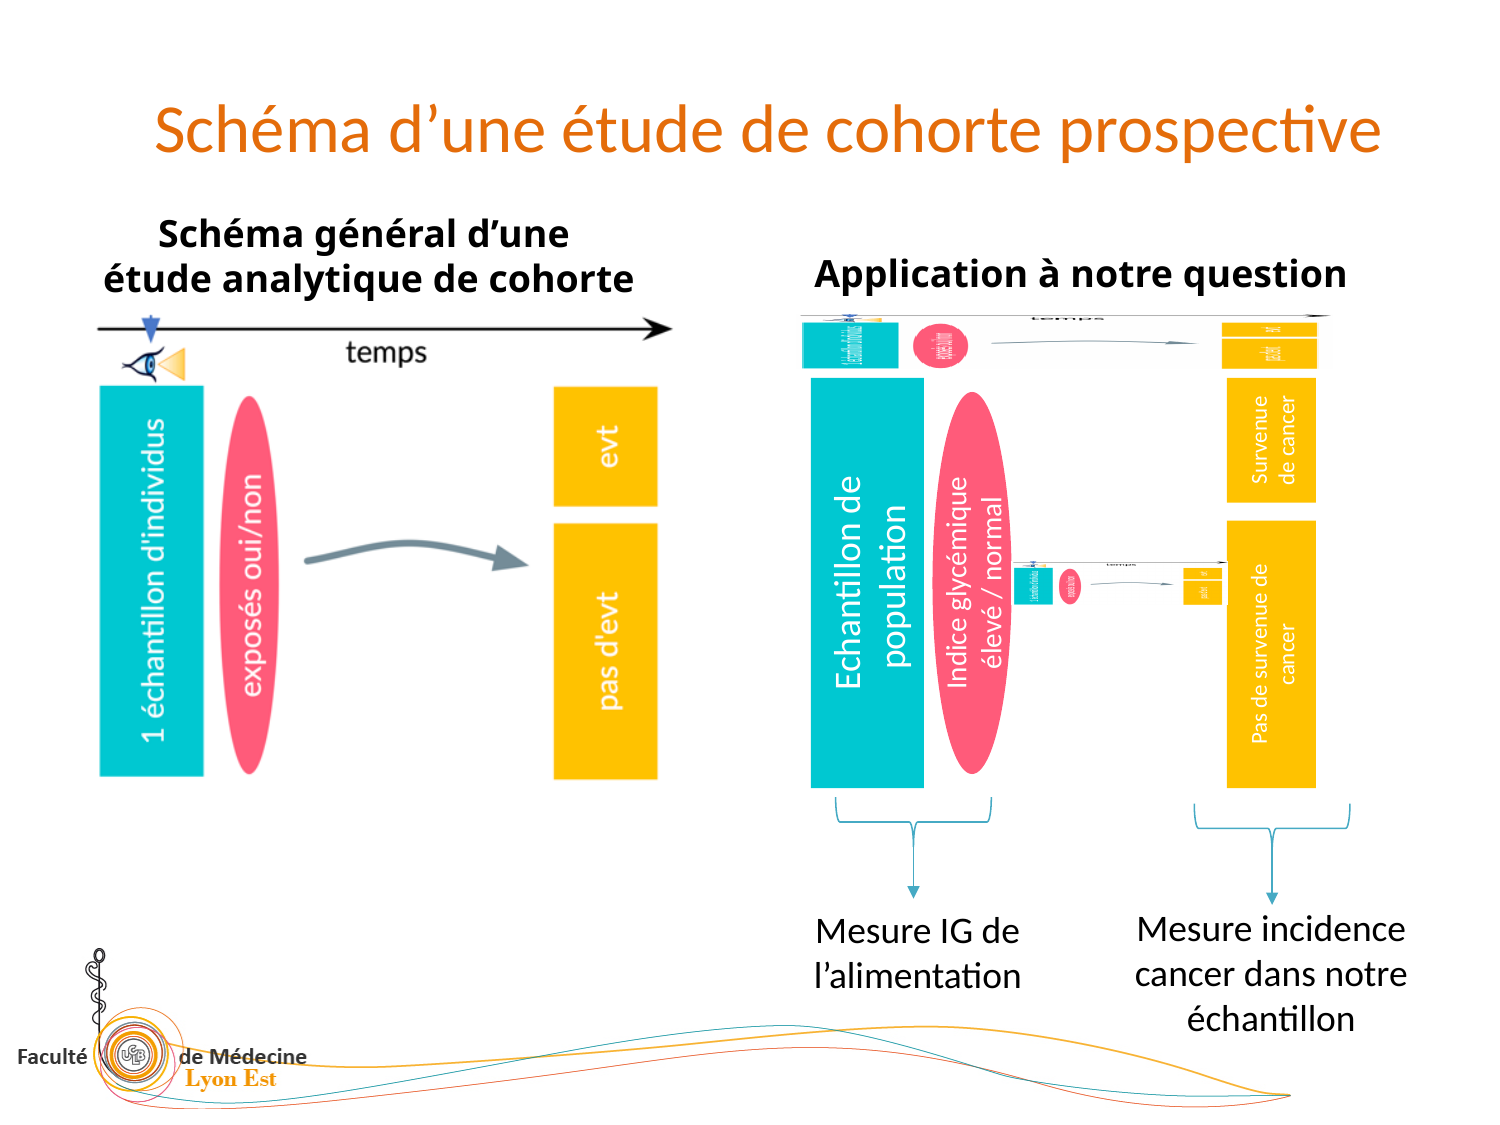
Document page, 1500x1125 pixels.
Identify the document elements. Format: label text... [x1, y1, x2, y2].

text_box Indice glycémique élevé / normal [930, 389, 1014, 777]
text_box Echantillon de population [810, 377, 924, 789]
title Schéma d’une étude de cohorte prospective [93, 31, 1444, 219]
text_box Mesure IG de l’alimentation [796, 898, 1039, 1004]
picture [1010, 561, 1228, 605]
text_box Application à notre question [799, 242, 1364, 302]
picture [92, 314, 675, 783]
text_box Schéma général d’une étude analytique de cohorte [78, 202, 650, 308]
text_box Survenue de cancer [1225, 377, 1318, 505]
text_box [834, 797, 993, 841]
picture [17, 948, 1291, 1109]
text_box Mesure incidence cancer dans notre échantillon [1108, 896, 1434, 1047]
text_box [1193, 803, 1351, 847]
picture [796, 314, 1333, 370]
text_box Pas de survenue de cancer [1225, 519, 1318, 790]
